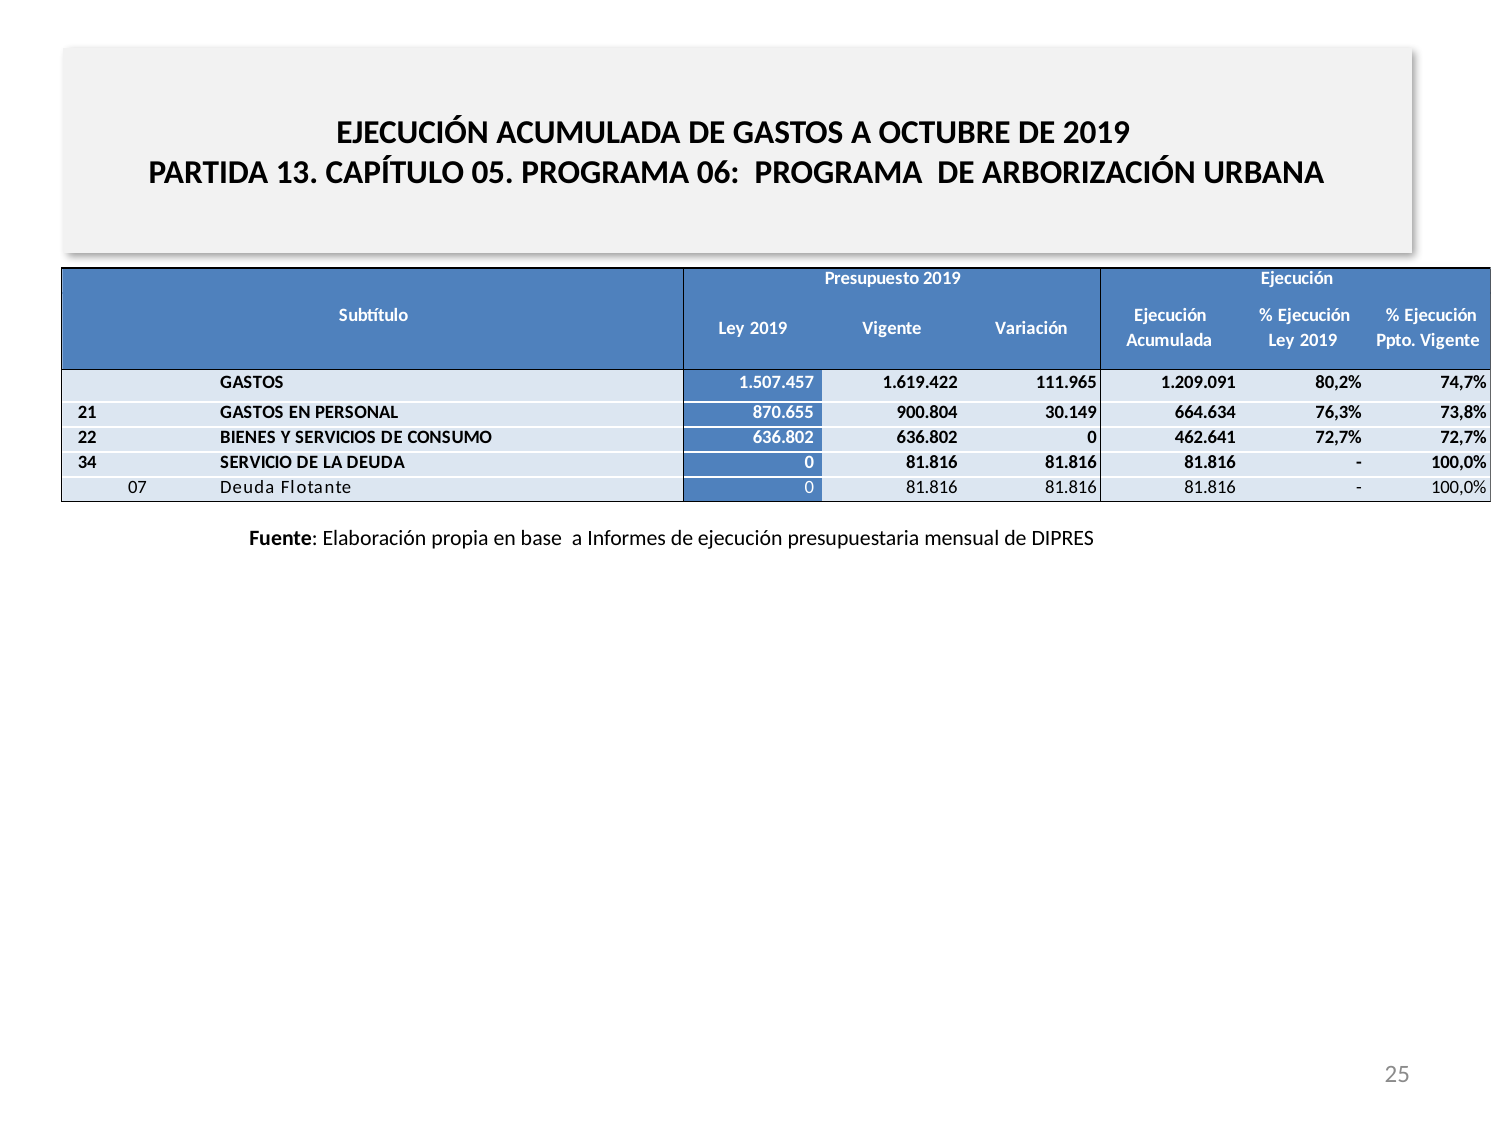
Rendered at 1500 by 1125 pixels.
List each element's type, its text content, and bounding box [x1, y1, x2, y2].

slide_number 25 [1074, 1042, 1425, 1103]
title EJECUCIÓN ACUMULADA DE GASTOS A OCTUBRE DE 2019 PARTIDA 13. CAPÍTULO 05. PROGRAMA 06: PROGRAMA DE ARBORIZACIÓN URBANA [63, 48, 1411, 253]
text_box en miles de pesos de 2019 [64, 259, 1294, 265]
footer Fuente: Elaboración propia en base a Informes de ejecución presupuestaria mensual de DIPRES [63, 512, 1281, 563]
picture [60, 266, 1493, 504]
